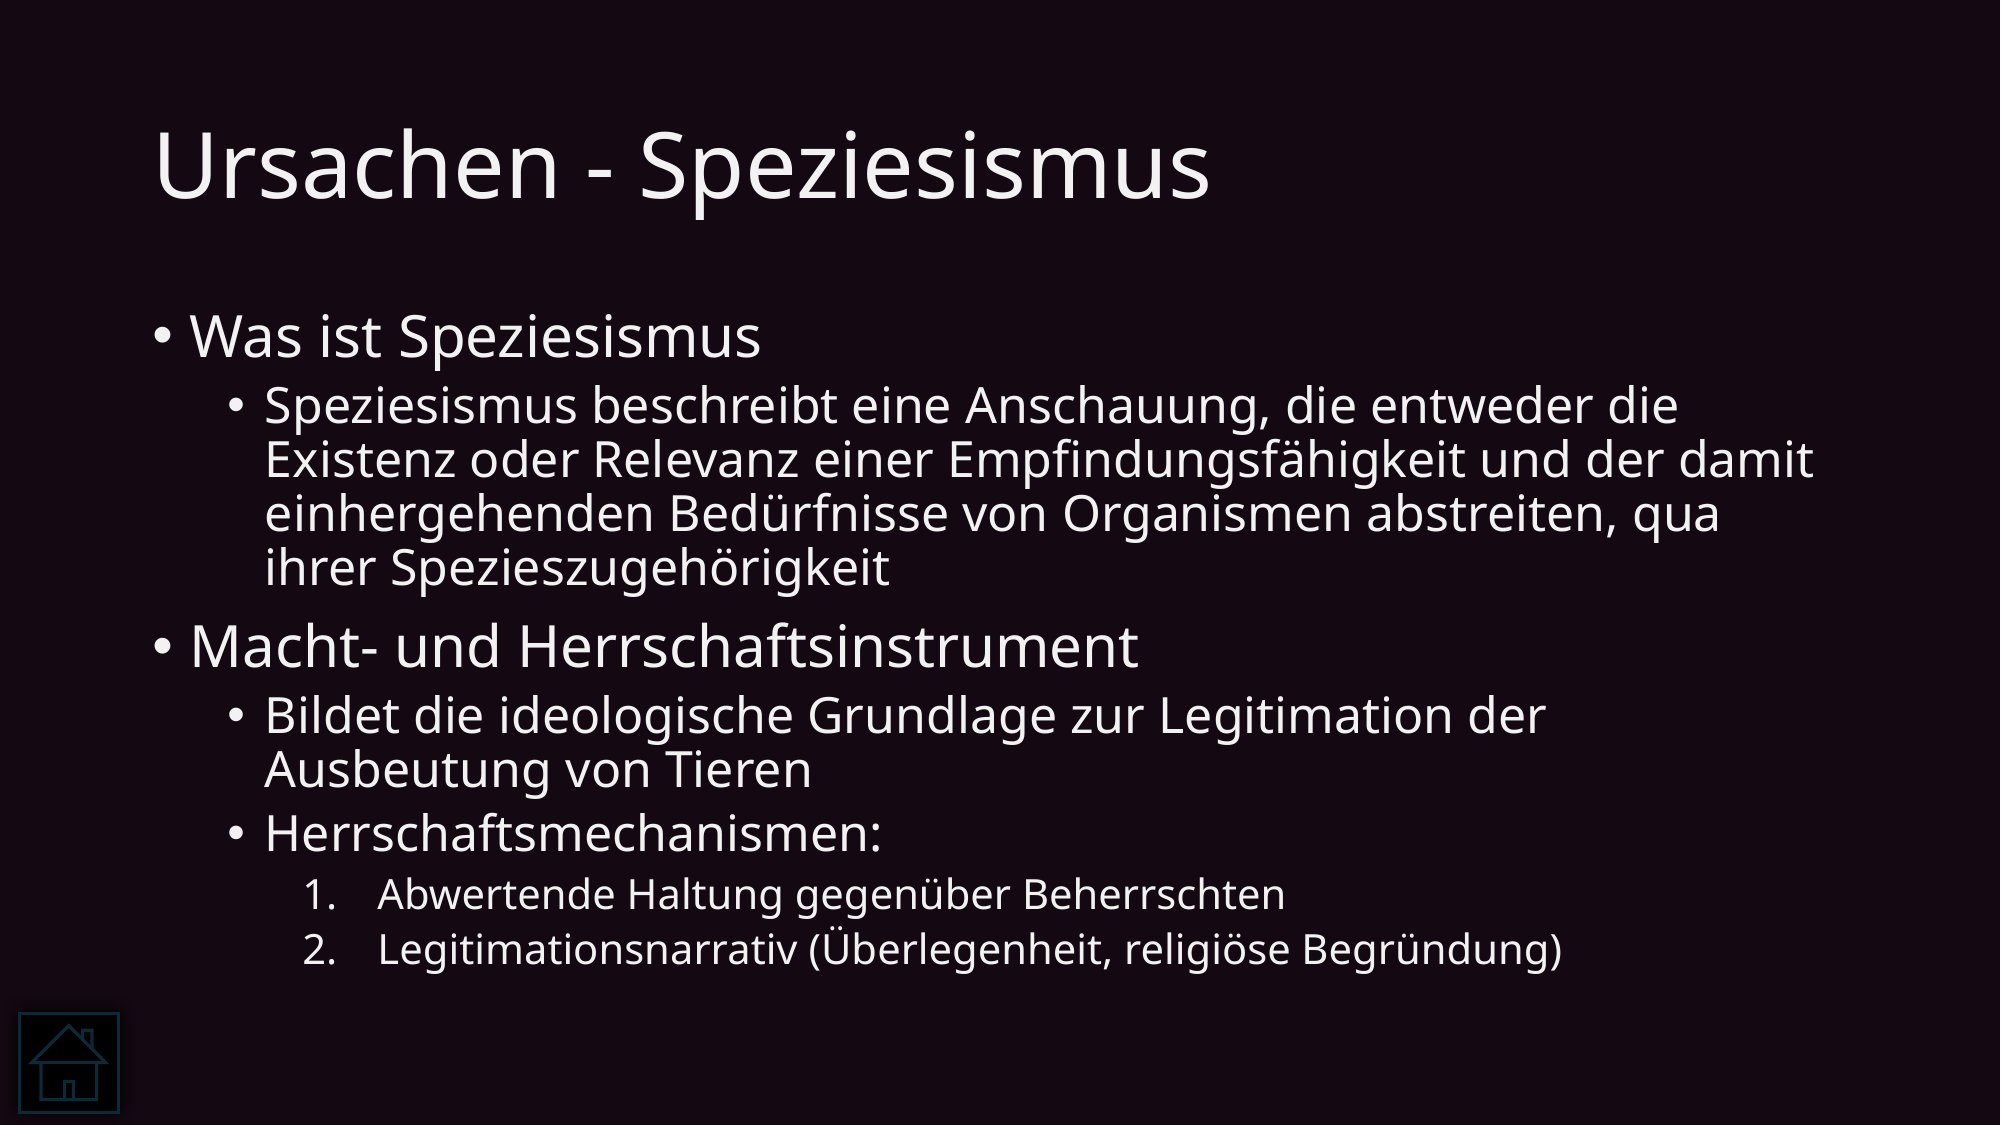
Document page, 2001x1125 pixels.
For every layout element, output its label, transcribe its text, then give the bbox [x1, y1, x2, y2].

title Ursachen - Speziesismus [137, 59, 1863, 278]
text_box [18, 1012, 120, 1114]
list Was ist Speziesismus Speziesismus beschreibt eine Anschauung, die entweder die Existenz oder Relevanz einer Empfindungsfähigkeit und der damit einhergehenden Bedürfnisse von Organismen abstreiten, qua ihrer Spezieszugehörigkeit Macht- und Herrschaftsinstrument Bildet die ideologische Grundlage zur Legitimation der Ausbeutung von Tieren Herrschaftsmechanismen: Abwertende Haltung gegenüber Beherrschten Legitimationsnarrativ (Überlegenheit, religiöse Begründung) [137, 299, 1863, 1014]
